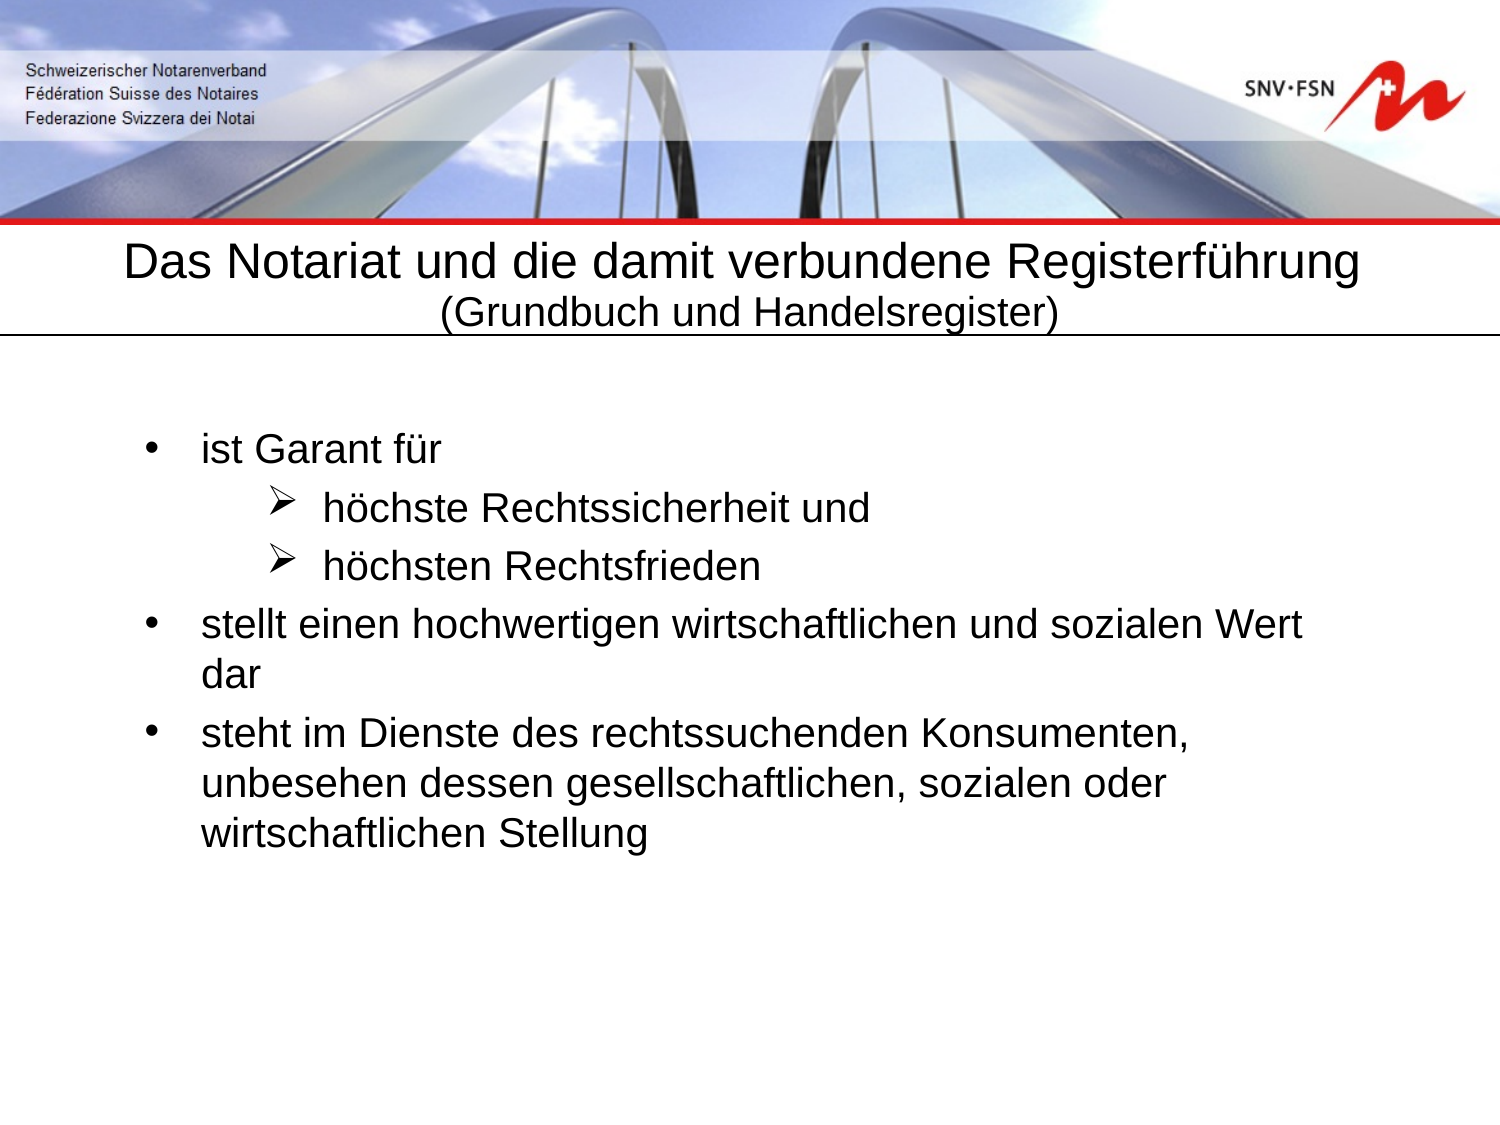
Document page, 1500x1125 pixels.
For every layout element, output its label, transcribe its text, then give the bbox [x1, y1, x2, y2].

list ist Garant für höchste Rechtssicherheit und höchsten Rechtsfrieden stellt einen hochwertigen wirtschaftlichen und sozialen Wert dar steht im Dienste des rechtssuchenden Konsumenten, unbesehen dessen gesellschaftlichen, sozialen oder wirtschaftlichen Stellung [129, 414, 1371, 1094]
table_header Das Notariat und die damit verbundene Registerführung (Grundbuch und Handelsregister) [0, 233, 1500, 334]
picture [0, 0, 1500, 225]
